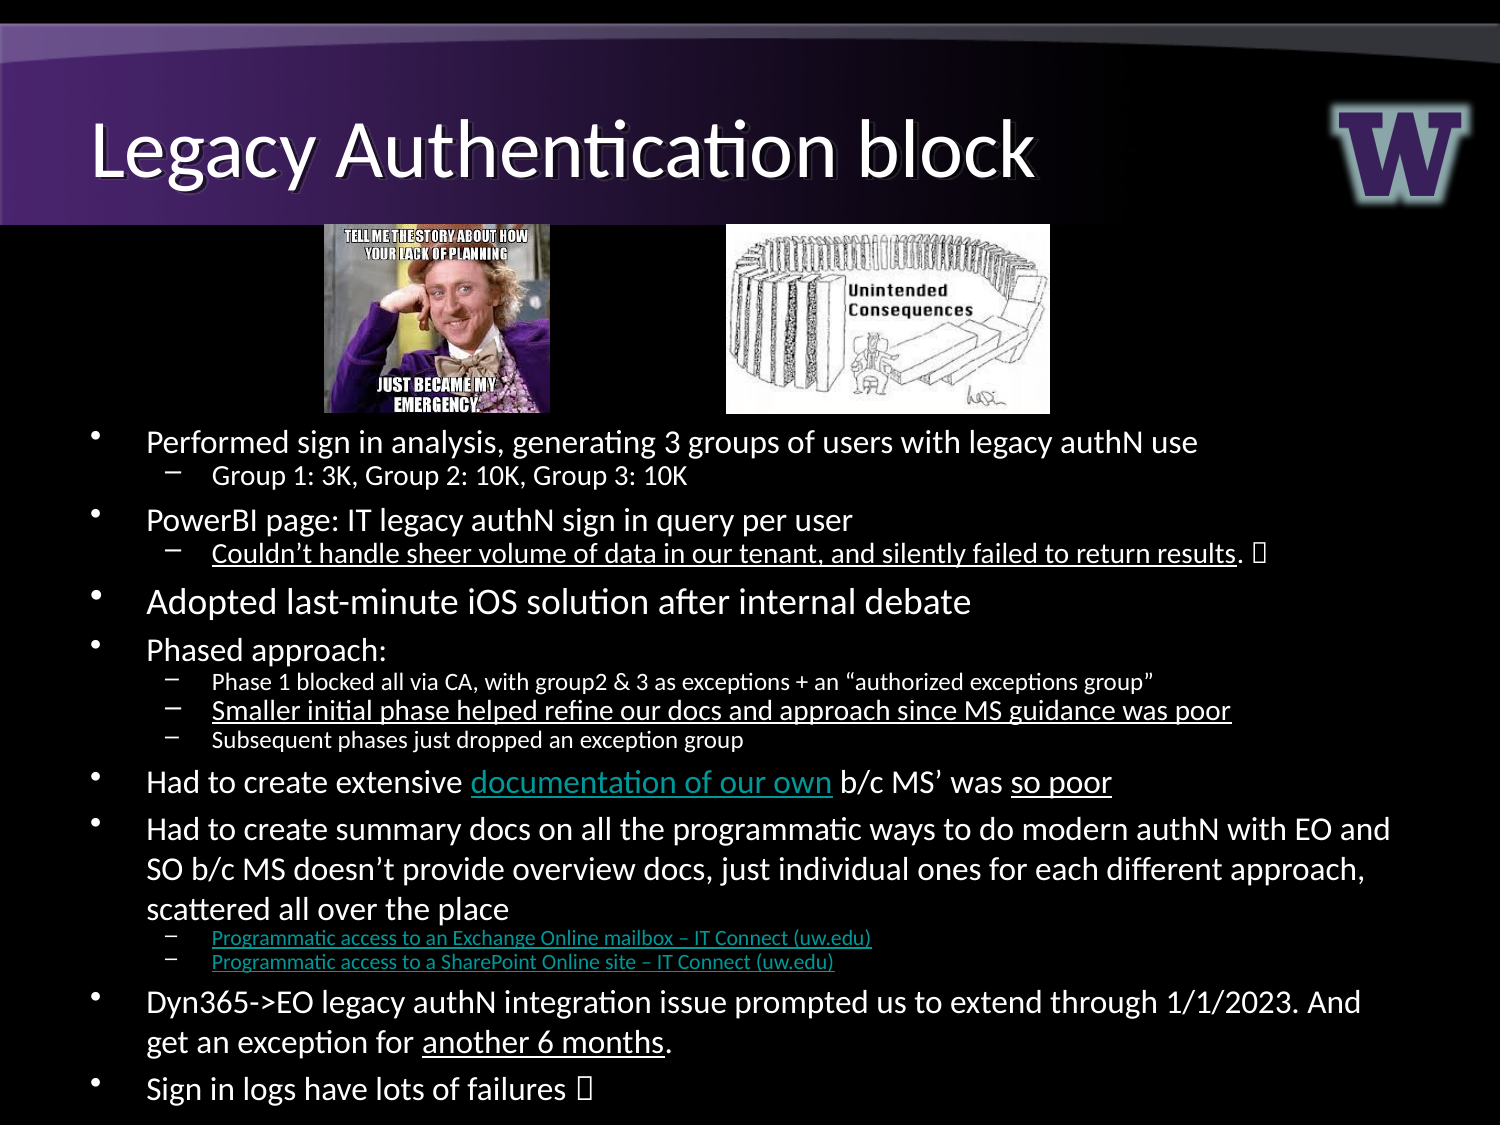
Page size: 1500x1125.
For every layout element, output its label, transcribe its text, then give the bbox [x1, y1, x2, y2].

list Performed sign in analysis, generating 3 groups of users with legacy authN use Group 1: 3K, Group 2: 10K, Group 3: 10K PowerBI page: IT legacy authN sign in query per user Couldn’t handle sheer volume of data in our tenant, and silently failed to return results.  Adopted last-minute iOS solution after internal debate Phased approach: Phase 1 blocked all via CA, with group2 & 3 as exceptions + an “authorized exceptions group” Smaller initial phase helped refine our docs and approach since MS guidance was poor Subsequent phases just dropped an exception group Had to create extensive documentation of our own b/c MS’ was so poor Had to create summary docs on all the programmatic ways to do modern authN with EO and SO b/c MS doesn’t provide overview docs, just individual ones for each different approach, scattered all over the place Programmatic access to an Exchange Online mailbox – IT Connect (uw.edu) Programmatic access to a SharePoint Online site – IT Connect (uw.edu) Dyn365->EO legacy authN integration issue prompted us to extend through 1/1/2023. And get an exception for another 6 months. Sign in logs have lots of failures  [74, 412, 1426, 1076]
title Legacy Authentication block [74, 74, 1326, 213]
picture [0, 0, 1500, 415]
